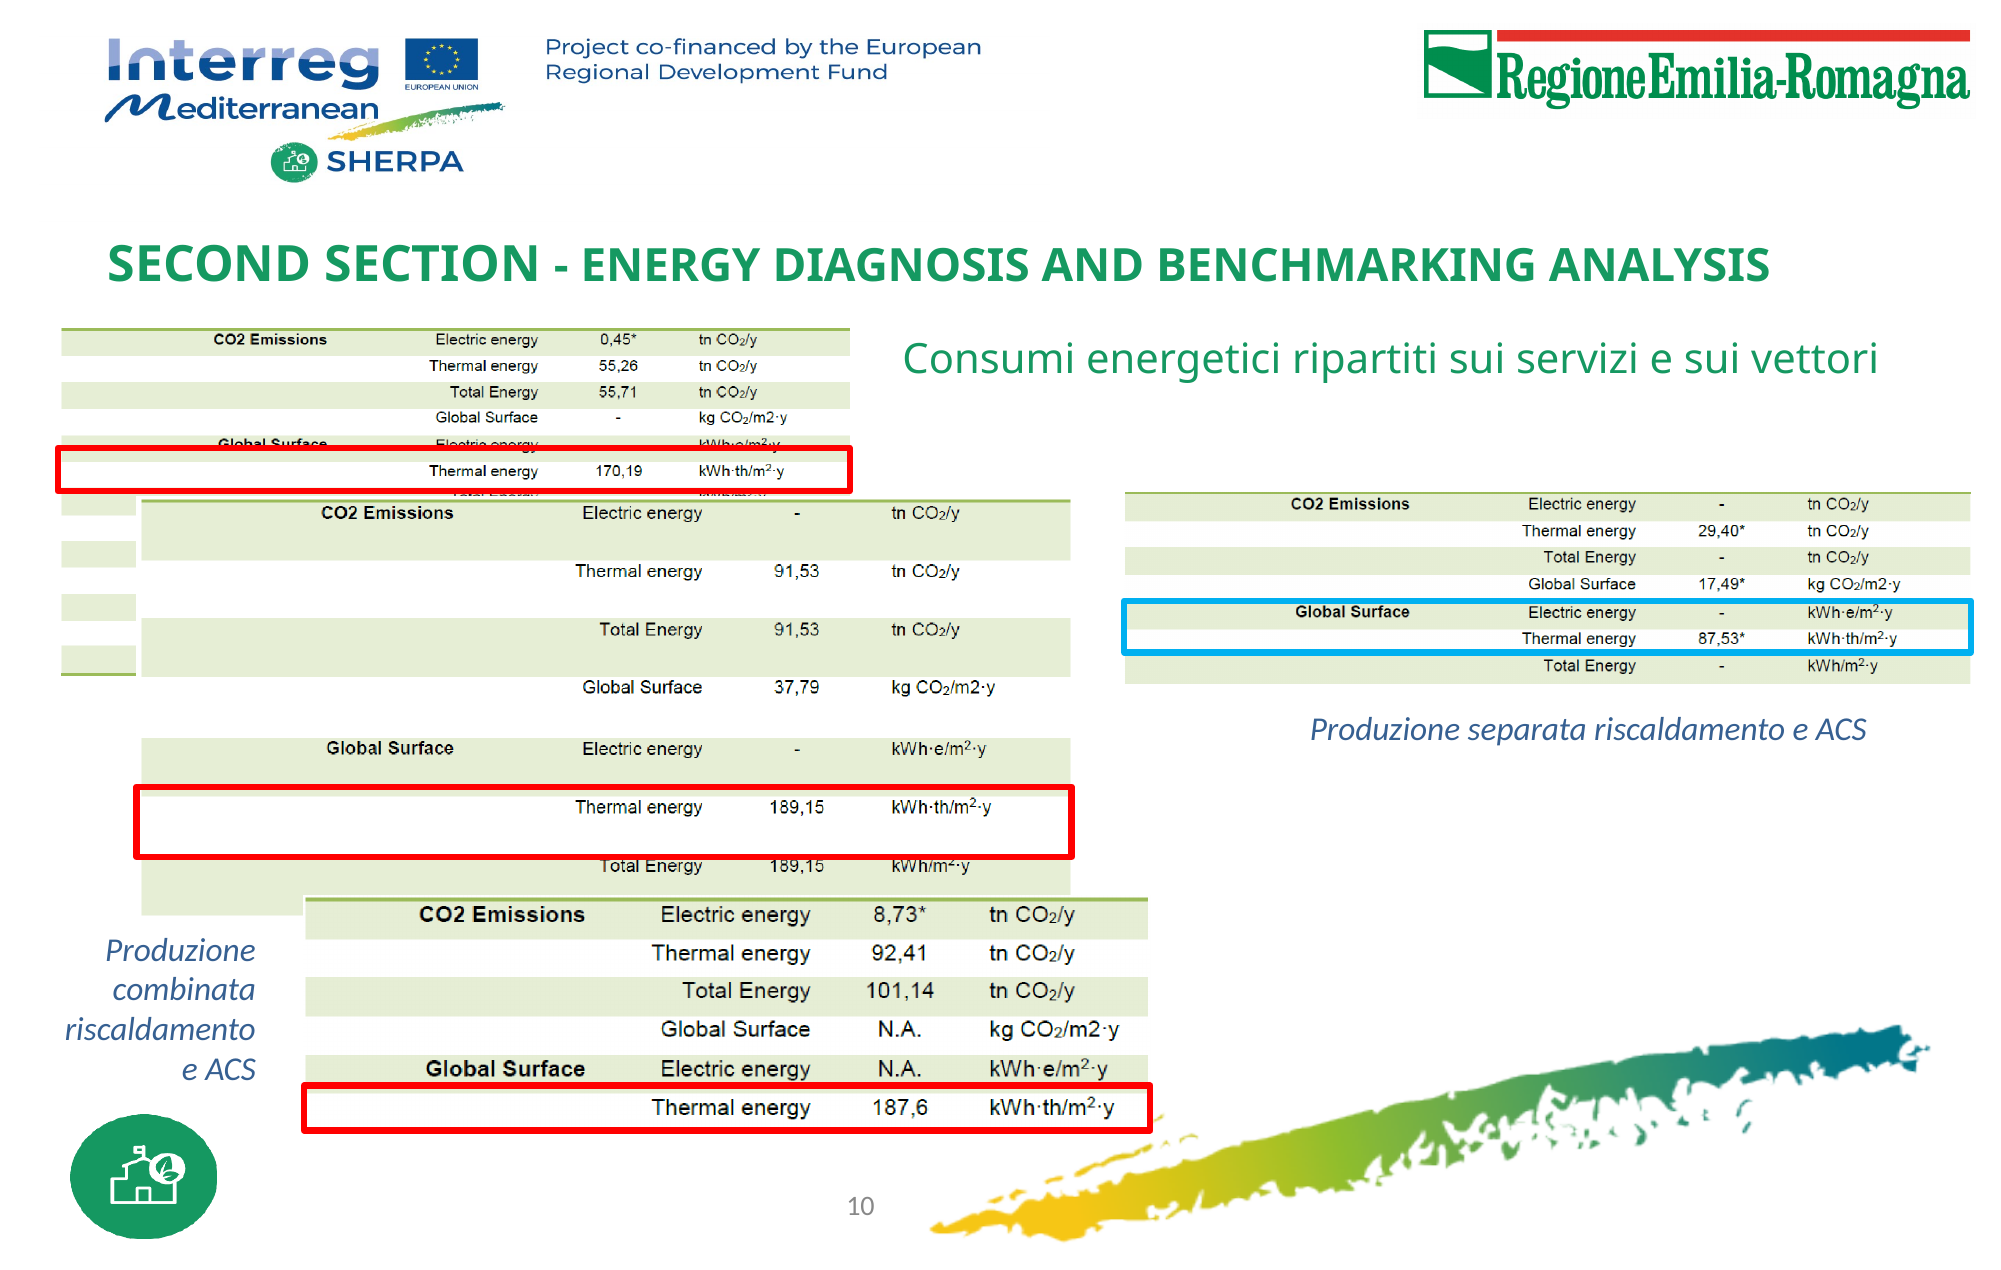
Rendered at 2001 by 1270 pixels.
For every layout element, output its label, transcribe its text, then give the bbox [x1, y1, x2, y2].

picture [70, 1114, 217, 1239]
picture [39, 0, 1050, 222]
picture [1128, 605, 1967, 648]
picture [1124, 491, 1971, 597]
picture [1417, 23, 1976, 119]
text_box Produzione separata riscaldamento e ACS [1205, 699, 1922, 762]
text_box Produzione combinata riscaldamento e ACS [0, 920, 264, 1101]
title SECOND SECTION - ENERGY DIAGNOSIS AND BENCHMARKING ANALYSIS [33, 222, 1974, 350]
picture [57, 327, 1998, 1266]
text_box Consumi energetici ripartiti sui servizi e sui vettori [855, 350, 1922, 415]
slide_number 10 [681, 1170, 890, 1239]
picture [1124, 657, 1971, 684]
